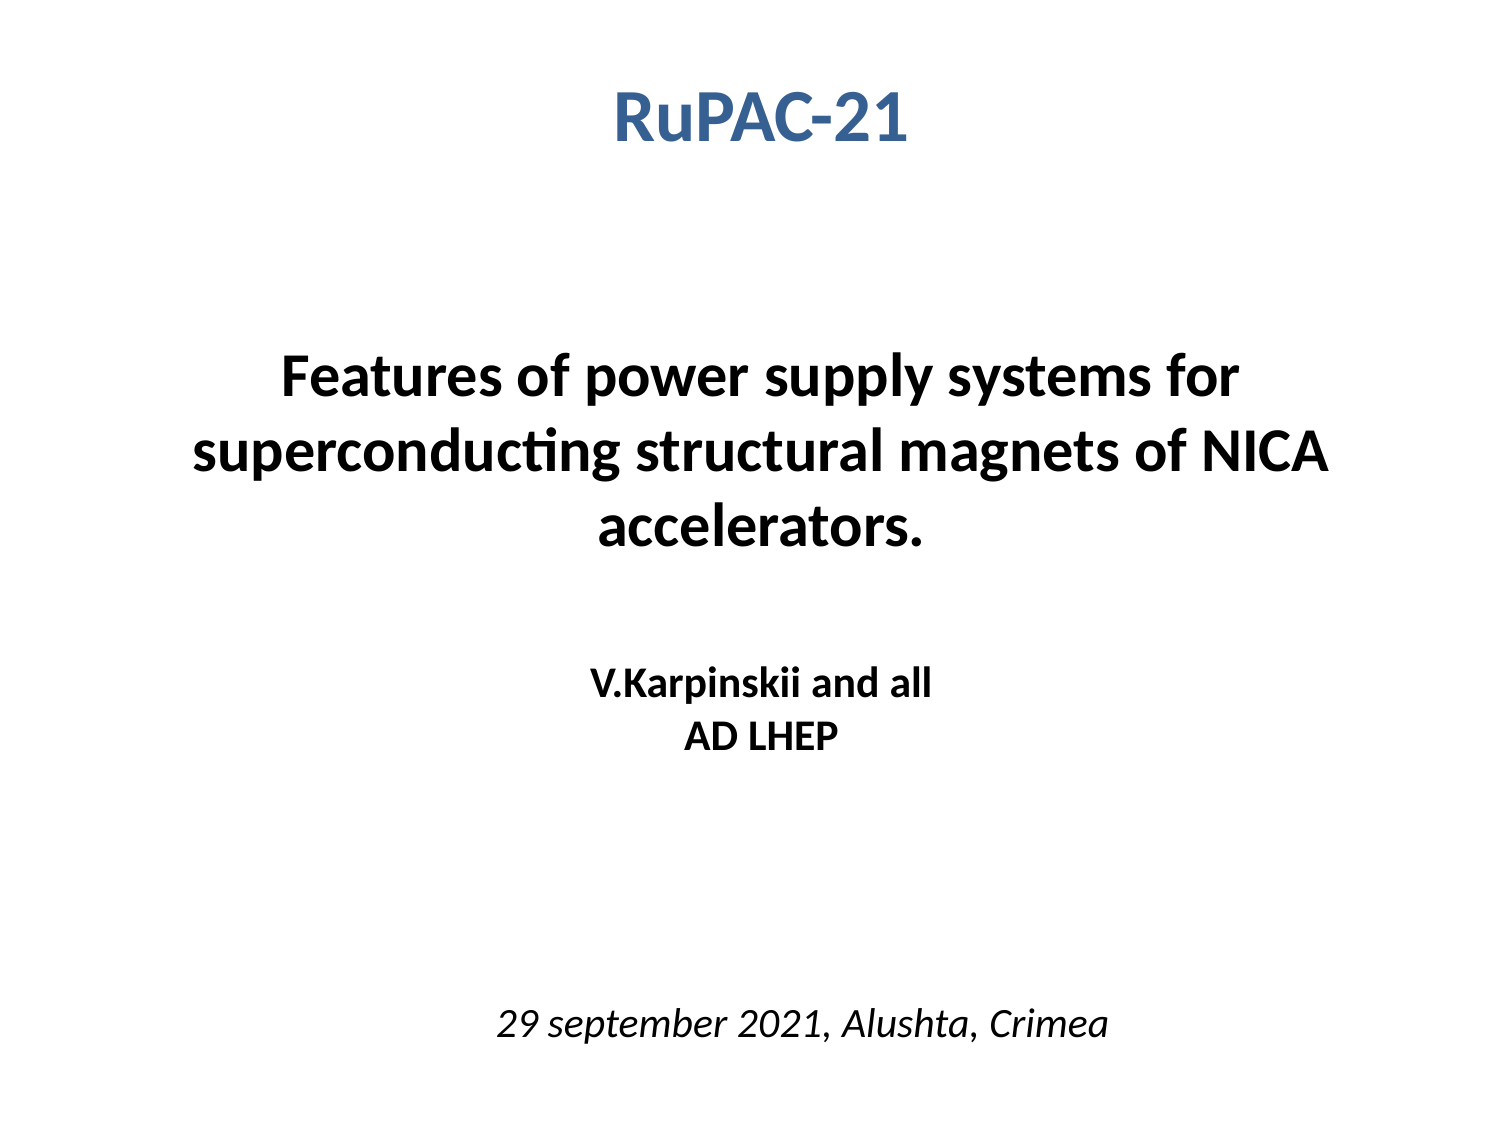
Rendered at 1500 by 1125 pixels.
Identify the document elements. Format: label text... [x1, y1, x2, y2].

text_box V.Karpinskii and all AD LHEP [371, 646, 1152, 767]
title Features of power supply systems for superconducting structural magnets of NICA accelerators. [76, 326, 1447, 568]
text_box RuPAC-21 [76, 58, 1447, 164]
text_box 29 september 2021, Alushta, Crimea [199, 960, 1407, 1082]
